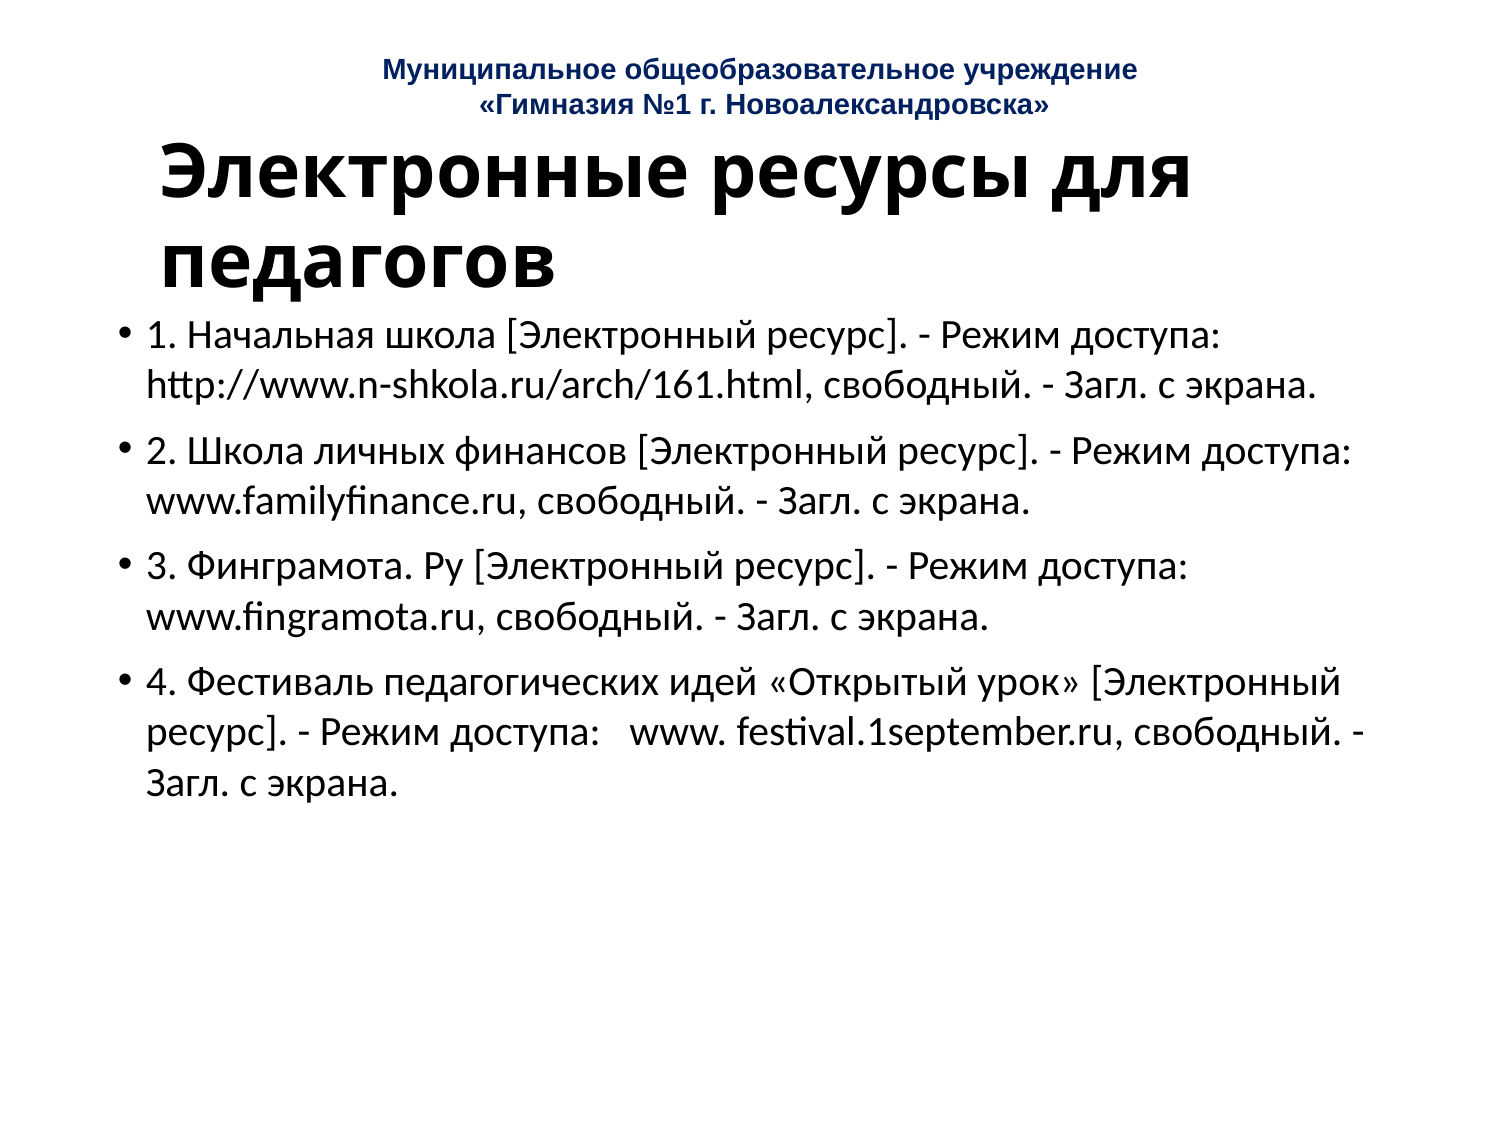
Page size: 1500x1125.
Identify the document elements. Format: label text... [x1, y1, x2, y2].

text_box Электронные ресурсы для педагогов [144, 148, 1439, 367]
text_box 1. Начальная школа [Электронный ресурс]. - Режим доступа: http://www.n-shkola.ru/arch/161.html, свободный. - Загл. с экрана. 2. Школа личных финансов [Электронный ресурс]. - Режим доступа: www.familyfinance.ru, свободный. - Загл. с экрана. 3. Финграмота. Ру [Электронный ресурс]. - Режим доступа: www.fingramota.ru, свободный. - Загл. с экрана. 4. Фестиваль педагогических идей «Открытый урок» [Электронный ресурс]. - Режим доступа: www. festival.1september.ru, свободный. - Загл. с экрана. [103, 299, 1397, 1014]
text_box Муниципальное общеобразовательное учреждение «Гимназия №1 г. Новоалександровска» [59, 42, 1459, 128]
